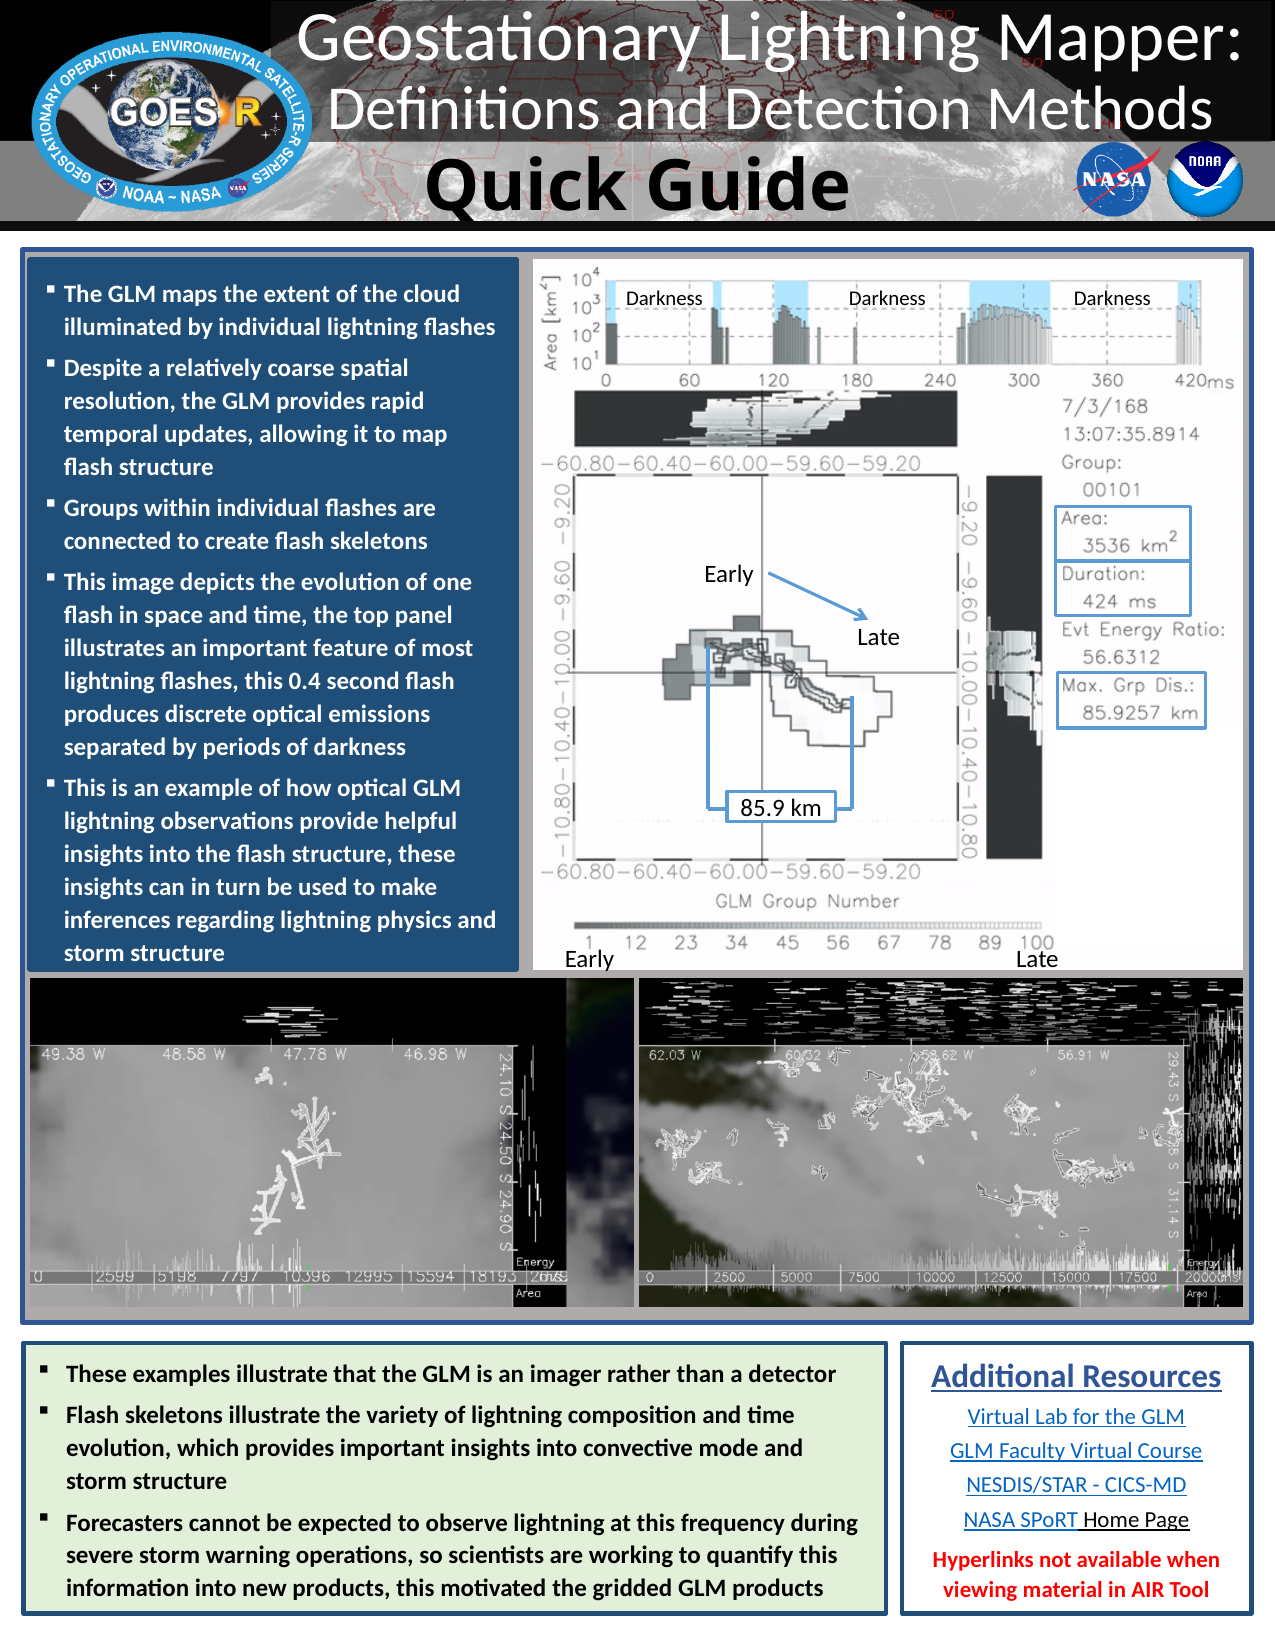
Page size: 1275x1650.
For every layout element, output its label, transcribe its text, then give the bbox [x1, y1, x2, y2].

text_box These examples illustrate that the GLM is an imager rather than a detector Flash skeletons illustrate the variety of lightning composition and time evolution, which provides important insights into convective mode and storm structure Forecasters cannot be expected to observe lightning at this frequency during severe storm warning operations, so scientists are working to quantify this information into new products, this motivated the gridded GLM products [23, 1343, 886, 1614]
picture [533, 259, 1243, 970]
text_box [0, 0, 1275, 226]
picture [639, 978, 1243, 1307]
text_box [708, 645, 852, 809]
text_box [22, 249, 1252, 1323]
picture [30, 978, 634, 1307]
text_box Additional Resources Virtual Lab for the GLM GLM Faculty Virtual Course NESDIS/STAR - CICS-MD NASA SPoRT Home Page Hyperlinks not available when viewing material in AIR Tool [901, 1343, 1252, 1614]
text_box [768, 572, 869, 620]
text_box The GLM maps the extent of the cloud illuminated by individual lightning flashes Despite a relatively coarse spatial resolution, the GLM provides rapid temporal updates, allowing it to map flash structure Groups within individual flashes are connected to create flash skeletons This image depicts the evolution of one flash in space and time, the top panel illustrates an important feature of most lightning flashes, this 0.4 second flash produces discrete optical emissions separated by periods of darkness This is an example of how optical GLM lightning observations provide helpful insights into the flash structure, these insights can in turn be used to make inferences regarding lightning physics and storm structure [30, 259, 517, 970]
